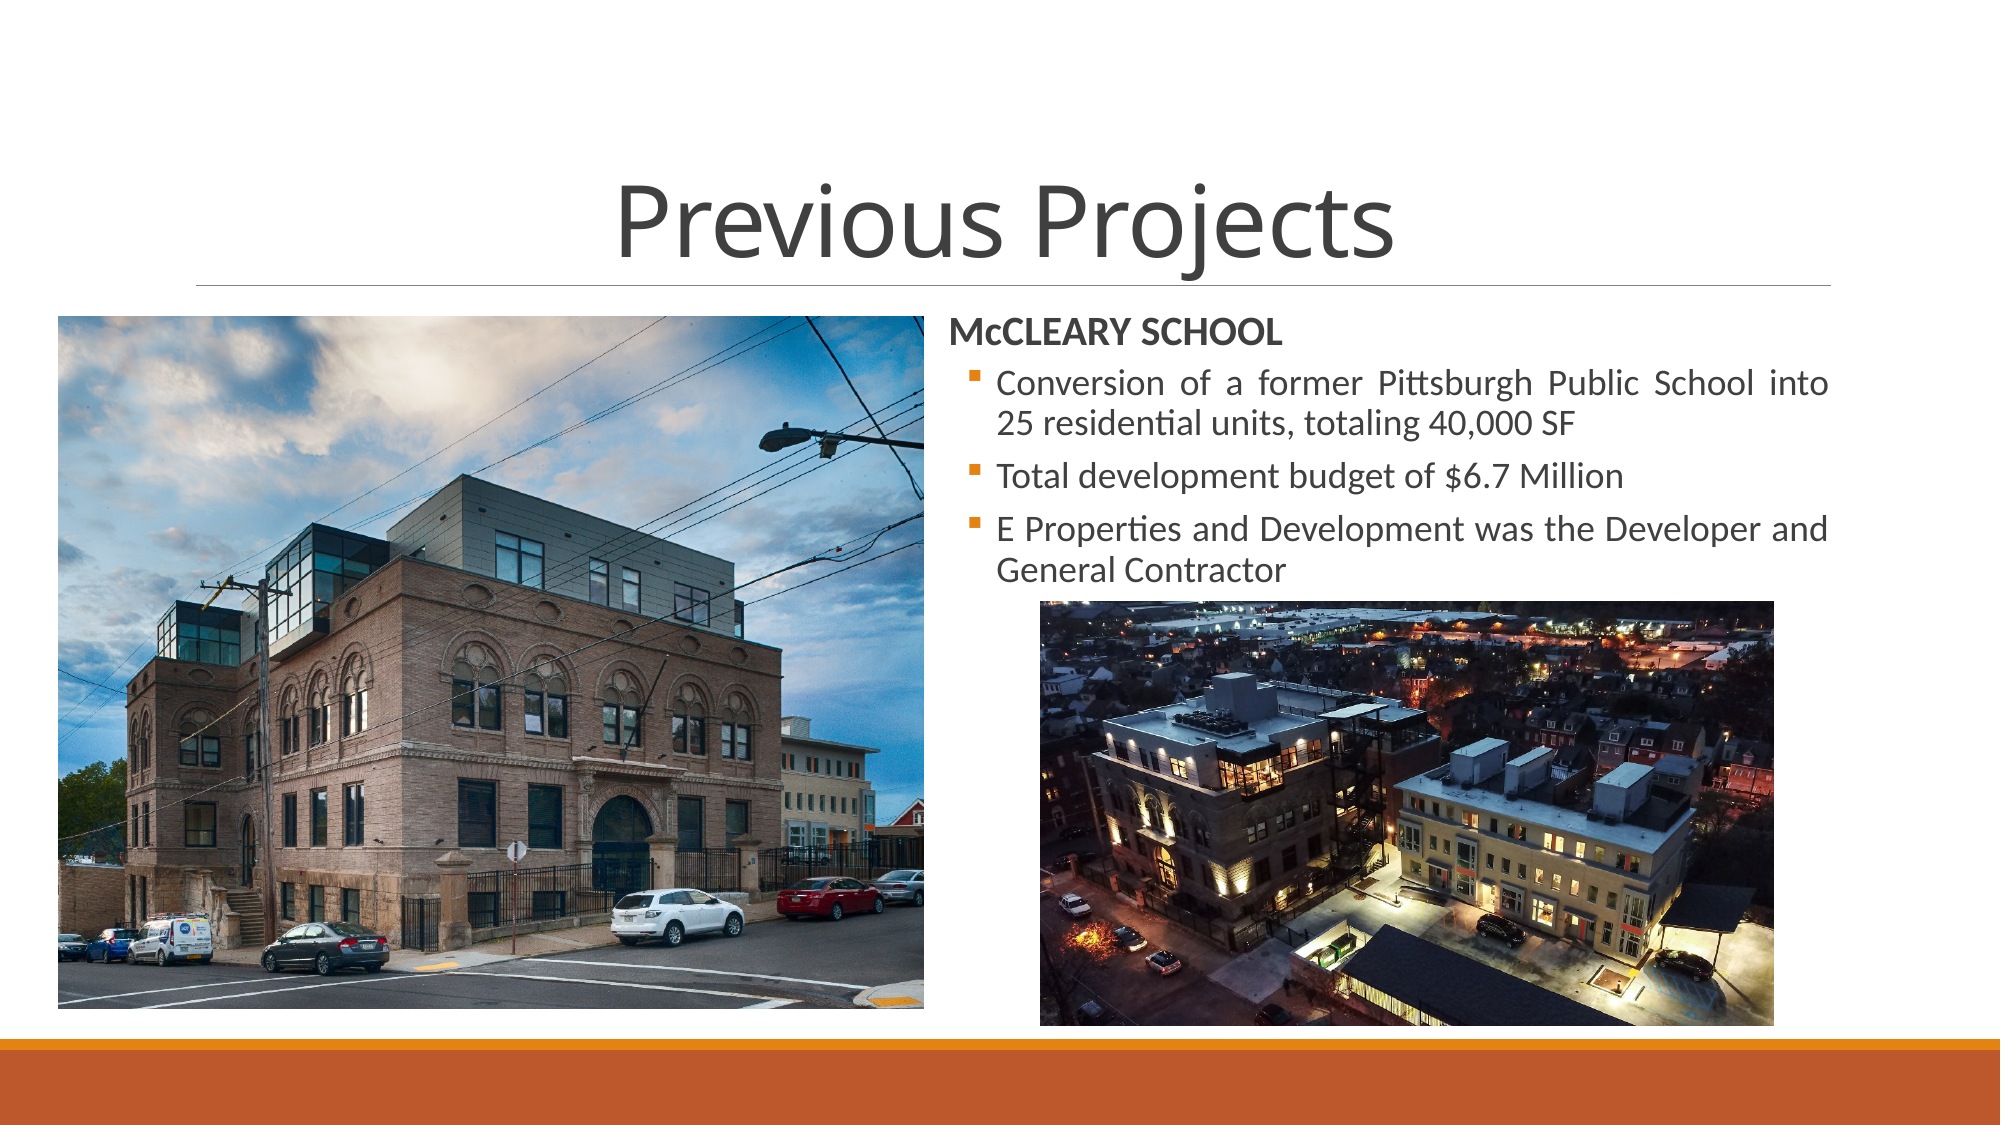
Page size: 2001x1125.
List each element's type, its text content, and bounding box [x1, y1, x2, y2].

list McCLEARY SCHOOL Conversion of a former Pittsburgh Public School into 25 residential units, totaling 40,000 SF Total development budget of $6.7 Million E Properties and Development was the Developer and General Contractor [933, 302, 1830, 1009]
title Previous Projects [180, 47, 1830, 285]
picture [58, 316, 925, 1010]
picture [1039, 601, 1775, 1027]
picture [805, 316, 814, 328]
